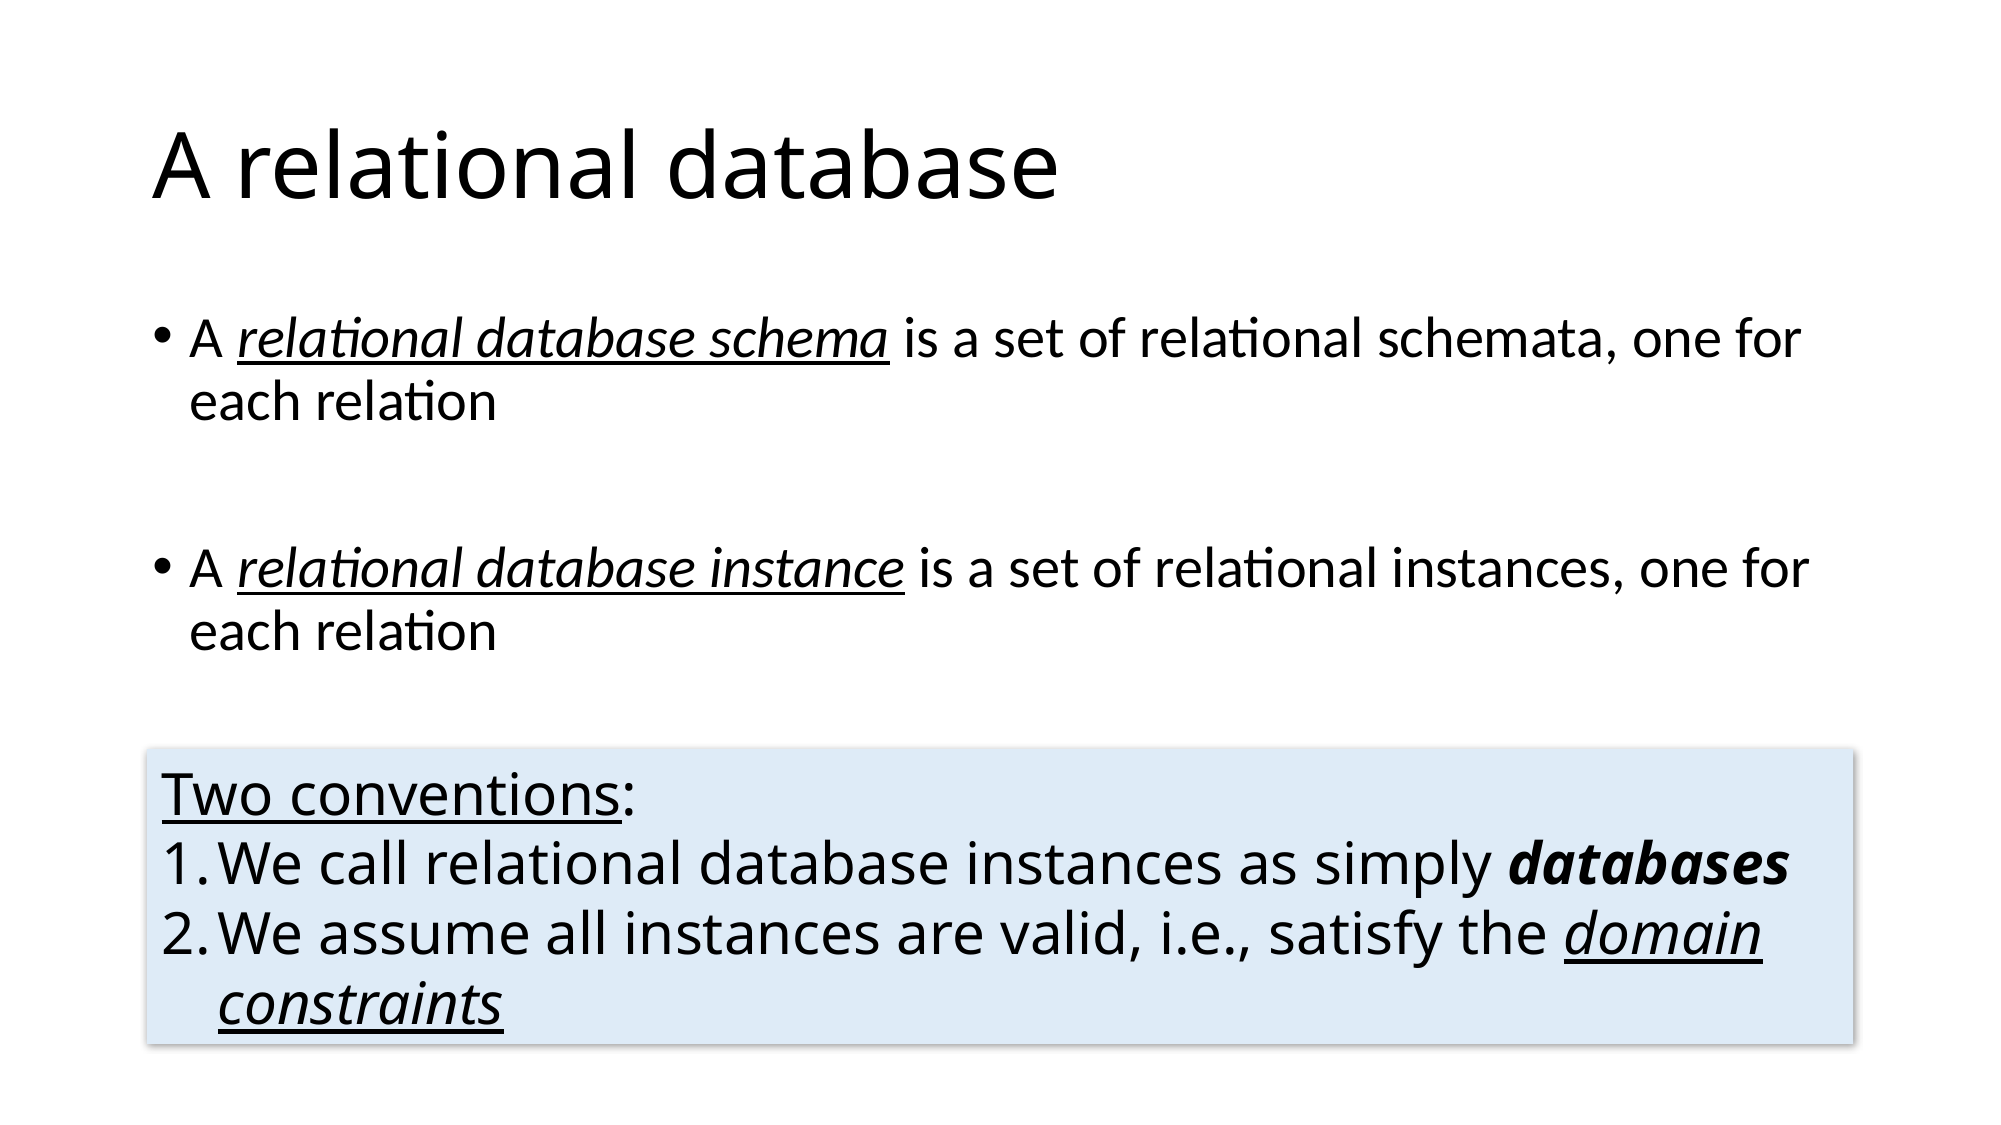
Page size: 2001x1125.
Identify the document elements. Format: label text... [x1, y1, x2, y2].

list A relational database schema is a set of relational schemata, one for each relation A relational database instance is a set of relational instances, one for each relation [137, 299, 1863, 1014]
title A relational database [137, 59, 1863, 278]
text_box Two conventions: We call relational database instances as simply databases We assume all instances are valid, i.e., satisfy the domain constraints [146, 749, 1854, 1044]
